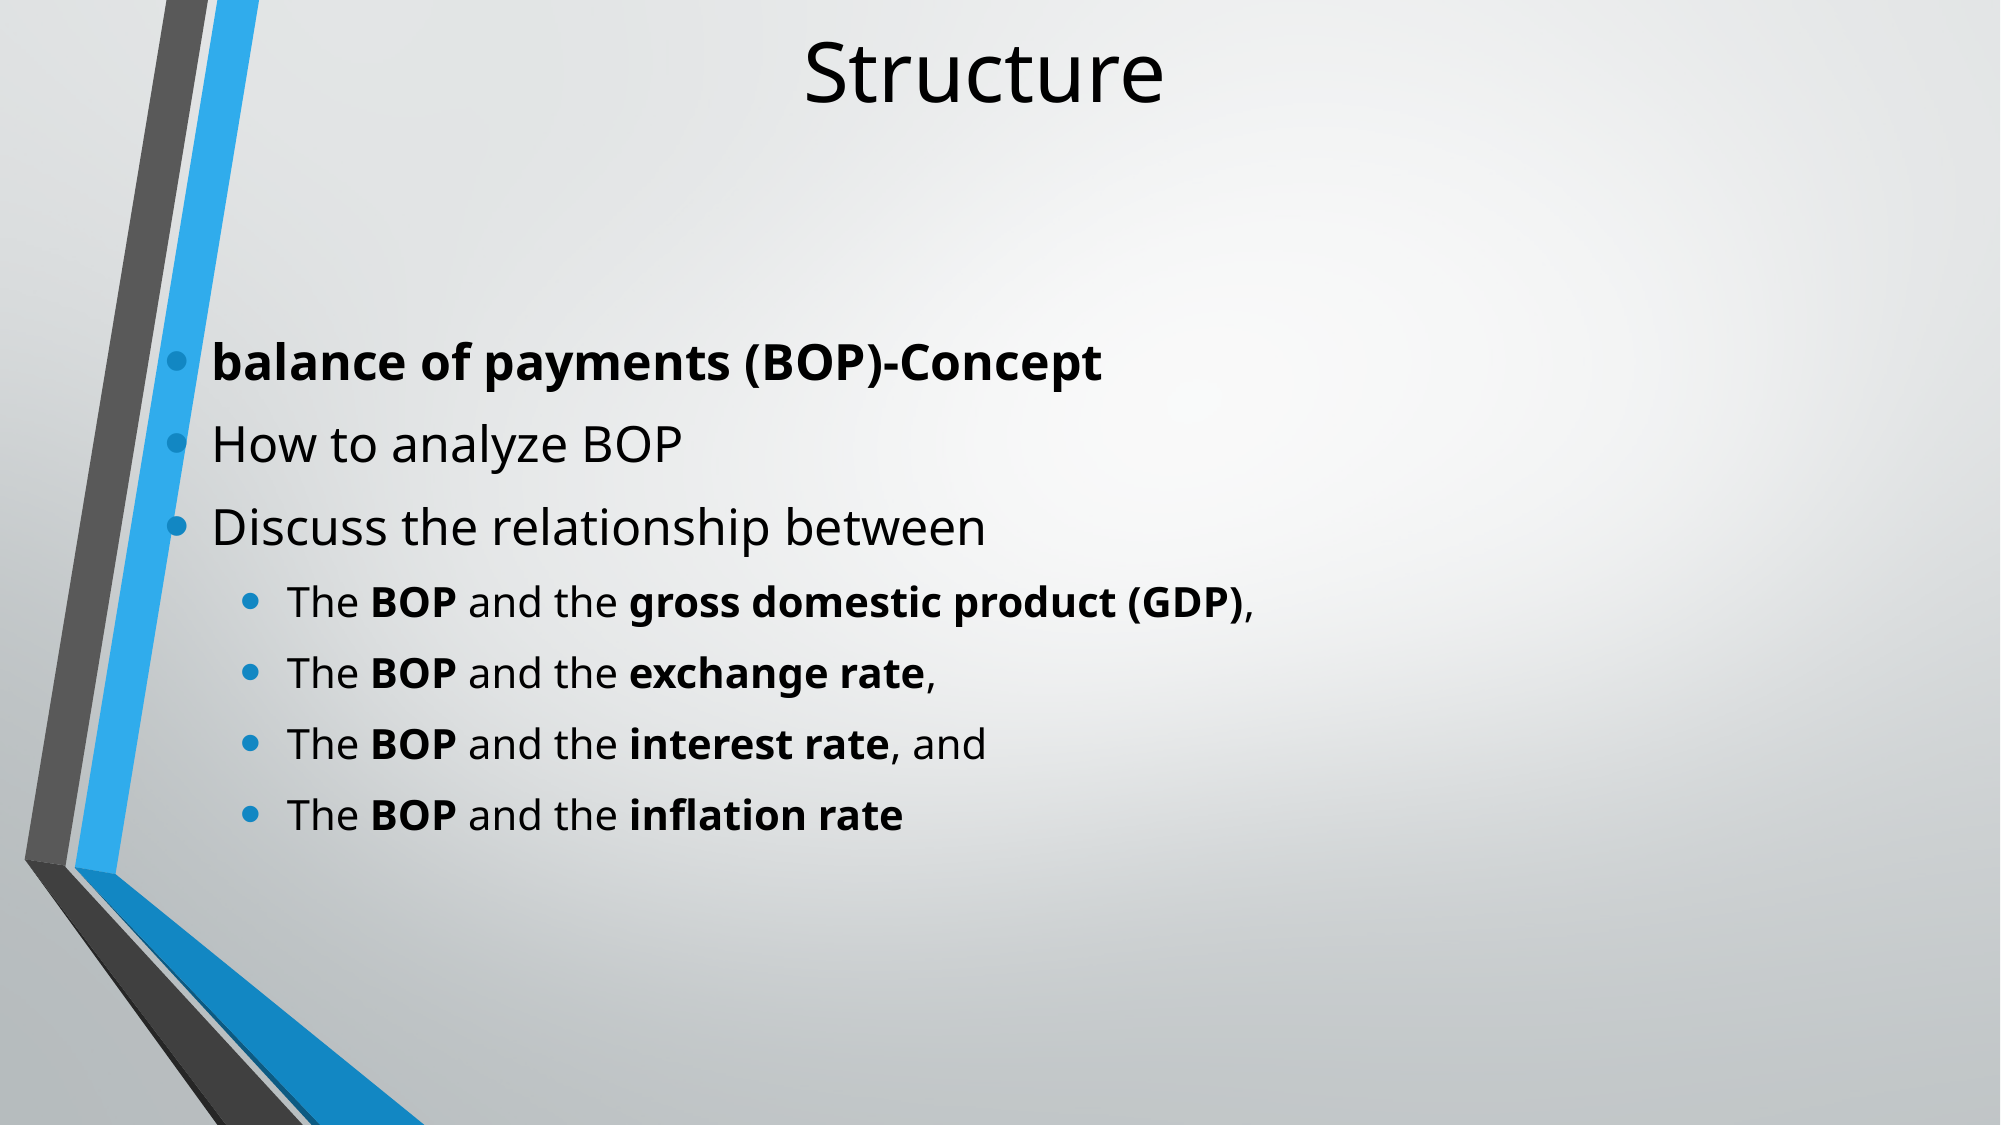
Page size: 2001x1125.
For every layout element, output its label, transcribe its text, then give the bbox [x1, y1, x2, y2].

list balance of payments (BOP)-Concept How to analyze BOP Discuss the relationship between The BOP and the gross domestic product (GDP), The BOP and the exchange rate, The BOP and the interest rate, and The BOP and the inflation rate [149, 301, 1851, 950]
title Structure [134, 0, 1835, 139]
